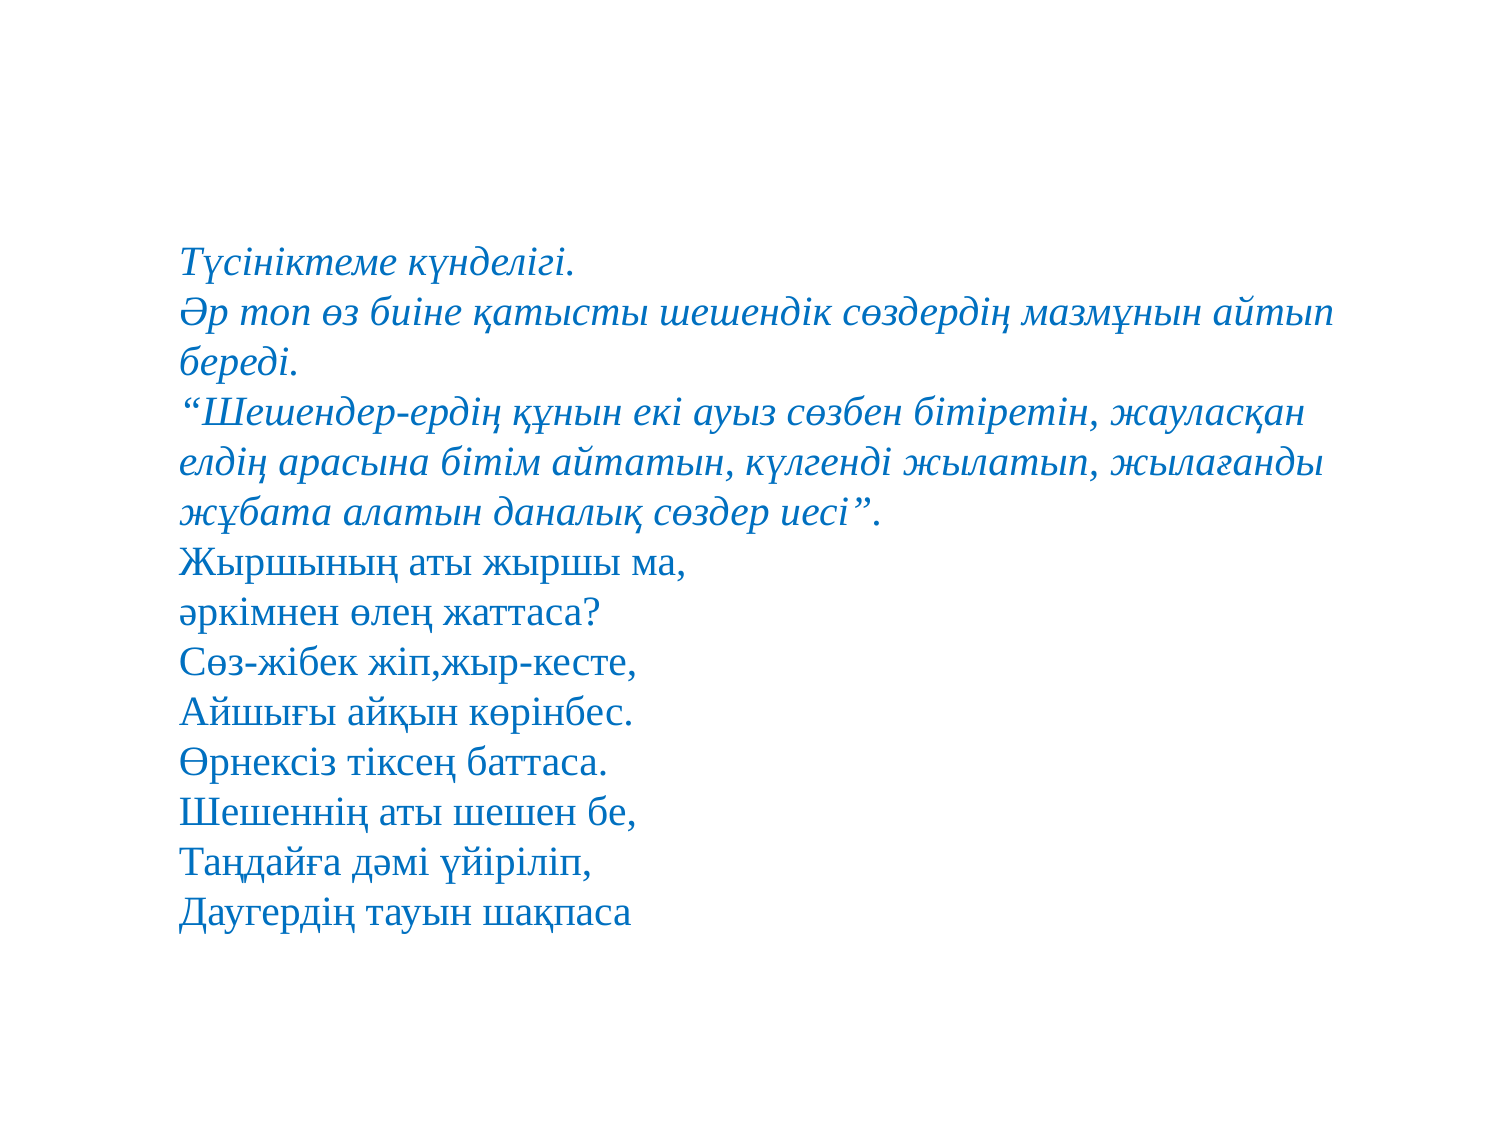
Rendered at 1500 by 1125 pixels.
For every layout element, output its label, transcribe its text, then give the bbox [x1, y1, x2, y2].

text_box Түсініктеме күнделігі. Әр топ өз биіне қатысты шешендік сөздердің мазмұнын айтып береді. “Шешендер-ердің құнын екі ауыз сөзбен бітіретін, жауласқан елдің арасына бітім айтатын, күлгенді жылатып, жылағанды жұбата алатын даналық сөздер иесі”. Жыршының аты жыршы ма, әркімнен өлең жаттаса? Сөз-жібек жіп,жыр-кесте, Айшығы айқын көрінбес. Өрнексіз тіксең баттаса. Шешеннің аты шешен бе, Таңдайға дәмі үйіріліп, Даугердің тауын шақпаса [164, 226, 1372, 942]
